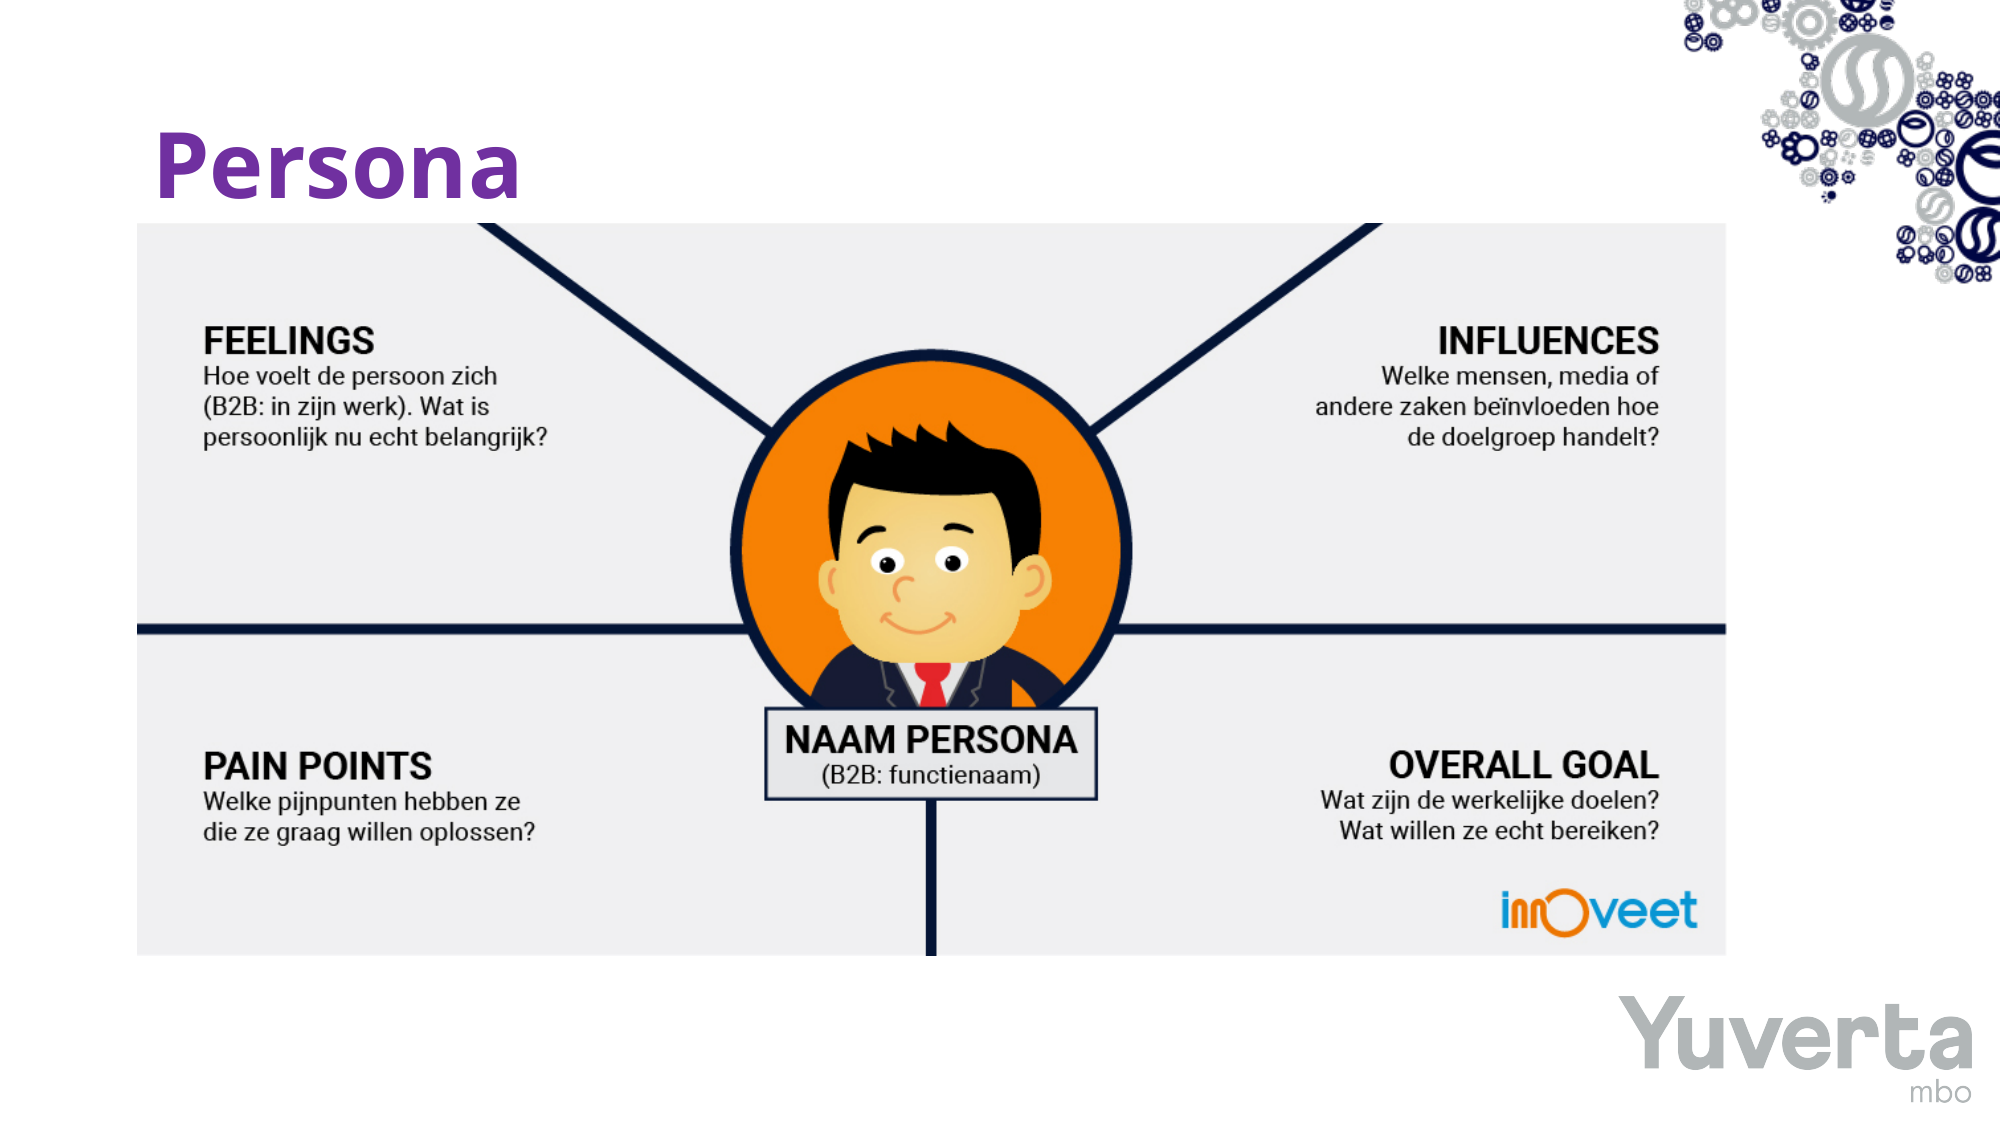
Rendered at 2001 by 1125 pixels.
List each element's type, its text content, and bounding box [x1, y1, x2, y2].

title Persona [137, 59, 1863, 278]
picture [0, 0, 2000, 1125]
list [137, 223, 1727, 956]
